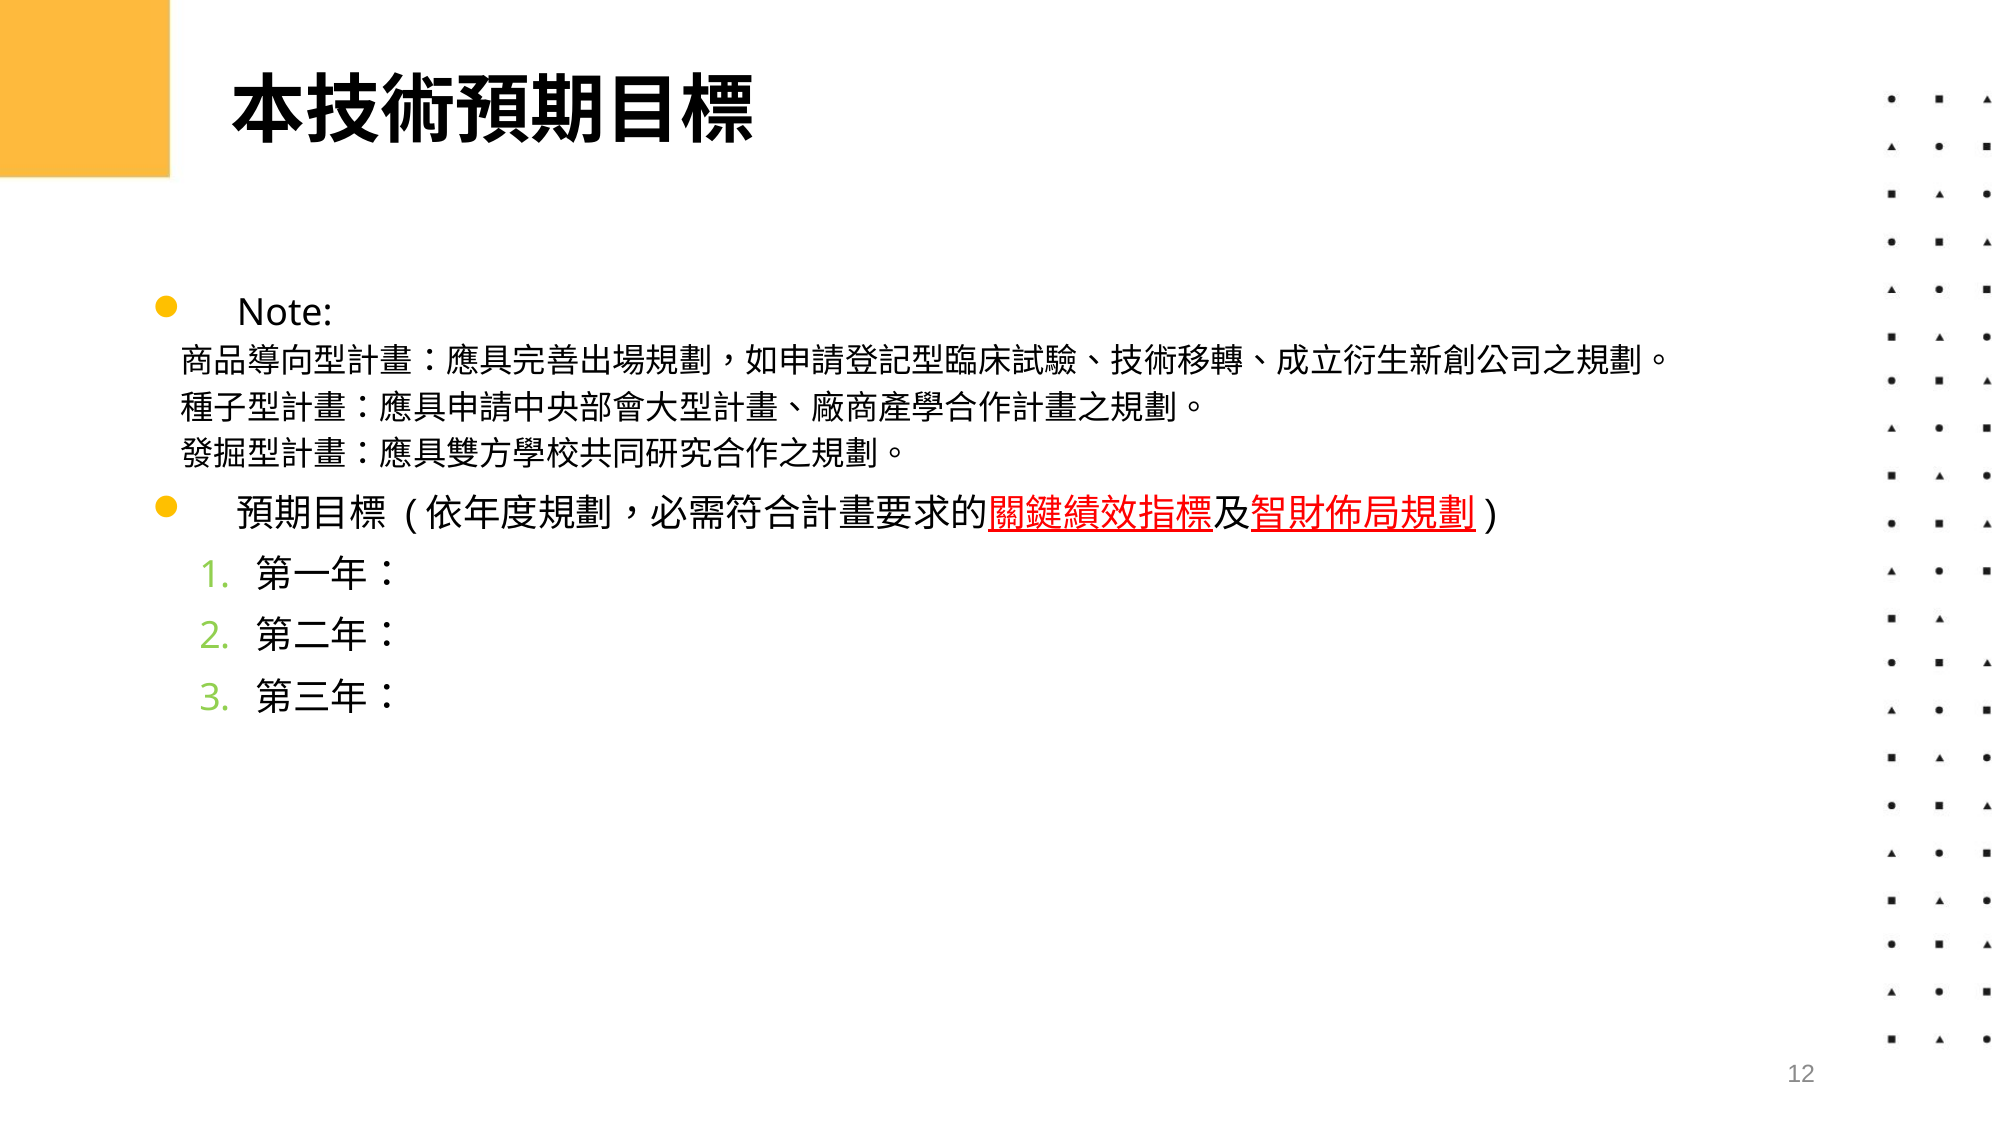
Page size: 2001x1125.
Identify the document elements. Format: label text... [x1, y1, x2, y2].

picture [0, 0, 2000, 1125]
slide_number 12 [1412, 1042, 1831, 1103]
list Note: 商品導向型計畫：應具完善出場規劃，如申請登記型臨床試驗、技術移轉、成立衍生新創公司之規劃。 種子型計畫：應具申請中央部會大型計畫、廠商產學合作計畫之規劃。 發掘型計畫：應具雙方學校共同研究合作之規劃。 預期目標 (依年度規劃，必需符合計畫要求的關鍵績效指標及智財佈局規劃) 第一年： 第二年： 第三年： [137, 285, 1831, 1014]
title 本技術預期目標 [215, 3, 1863, 221]
